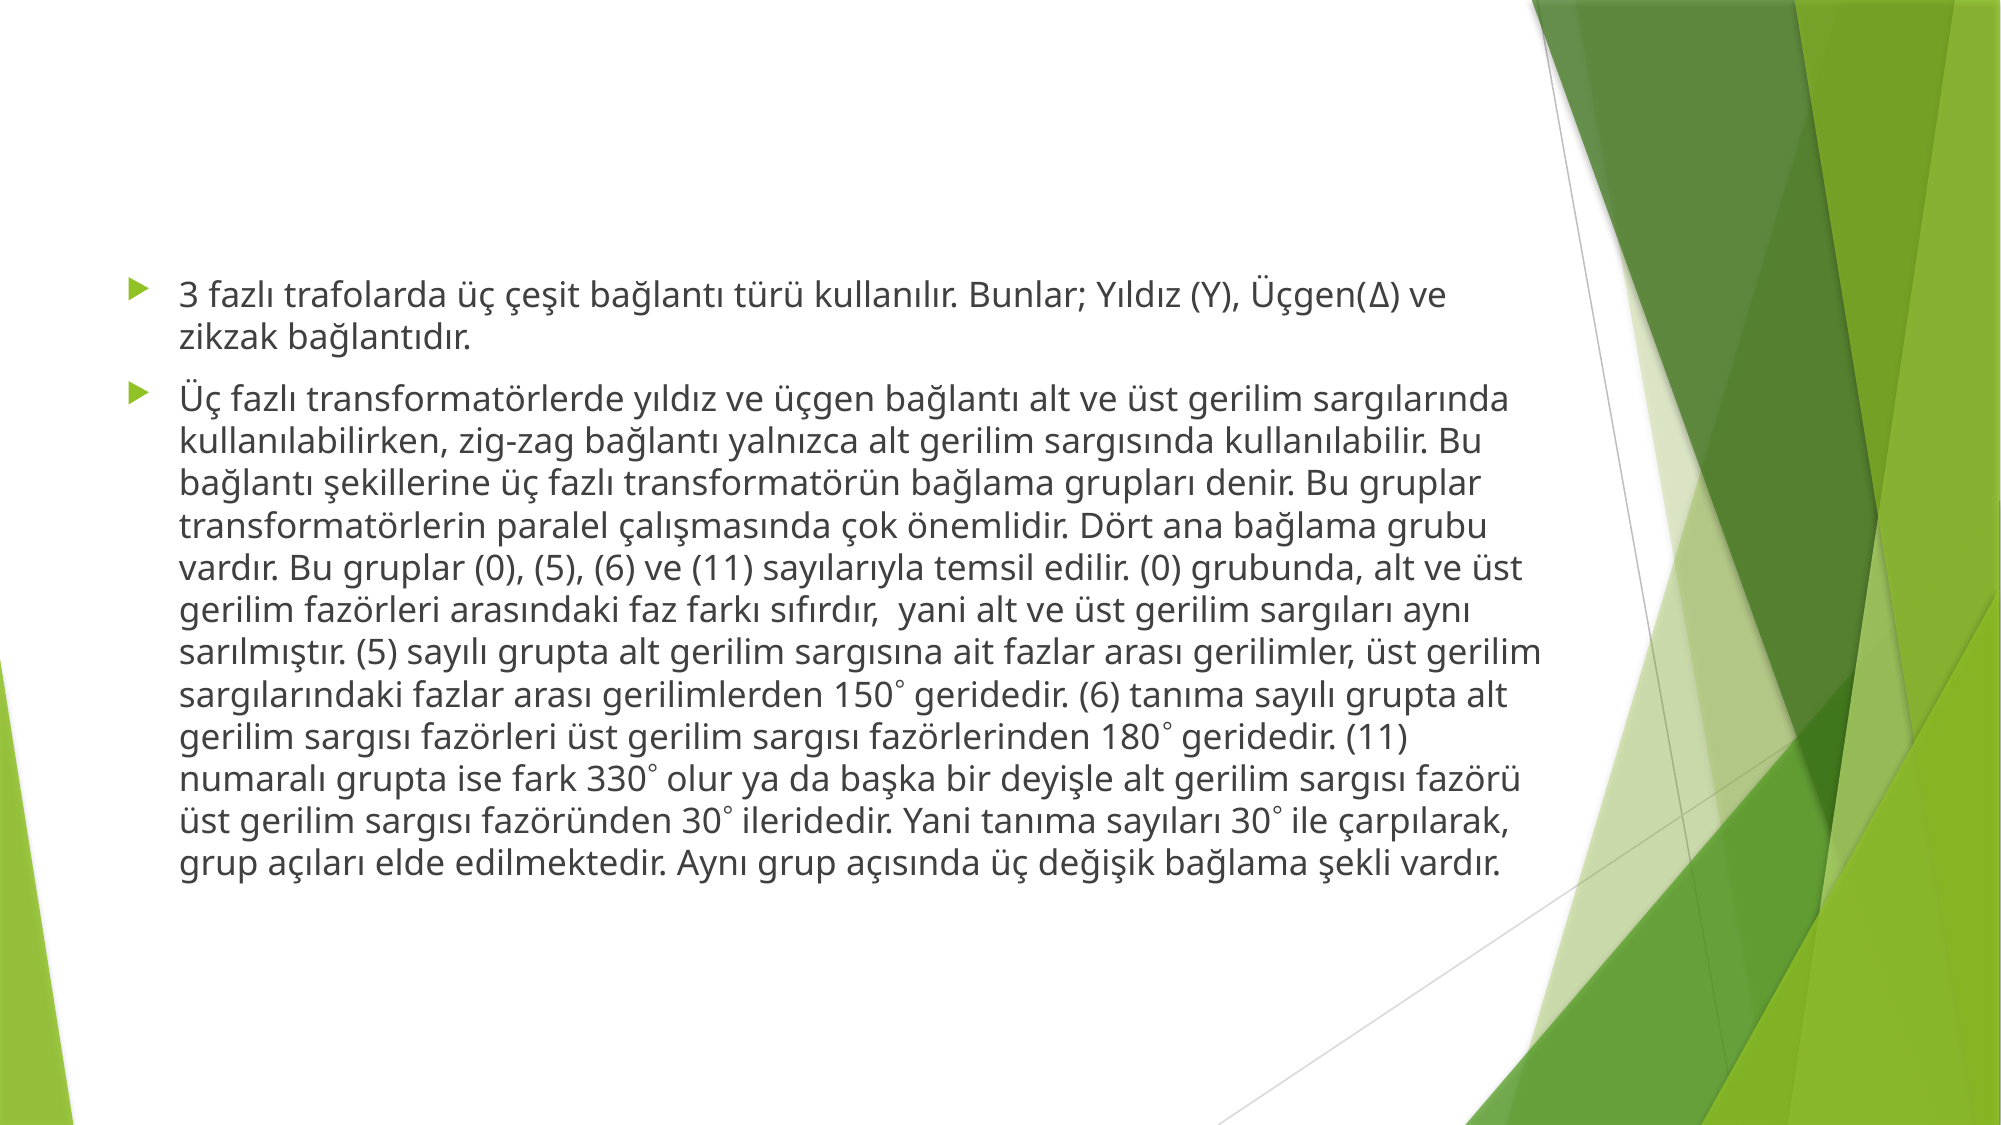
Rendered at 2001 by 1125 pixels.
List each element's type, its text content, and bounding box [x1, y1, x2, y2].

list 3 fazlı trafolarda üç çeşit bağlantı türü kullanılır. Bunlar; Yıldız (Y), Üçgen(Δ) ve zikzak bağlantıdır. Üç fazlı transformatörlerde yıldız ve üçgen bağlantı alt ve üst gerilim sargılarında kullanılabilirken, zig-zag bağlantı yalnızca alt gerilim sargısında kullanılabilir. Bu bağlantı şekillerine üç fazlı transformatörün bağlama grupları denir. Bu gruplar transformatörlerin paralel çalışmasında çok önemlidir. Dört ana bağlama grubu vardır. Bu gruplar (0), (5), (6) ve (11) sayılarıyla temsil edilir. (0) grubunda, alt ve üst gerilim fazörleri arasındaki faz farkı sıfırdır, yani alt ve üst gerilim sargıları aynı sarılmıştır. (5) sayılı grupta alt gerilim sargısına ait fazlar arası gerilimler, üst gerilim sargılarındaki fazlar arası gerilimlerden 150 geridedir. (6) tanıma sayılı grupta alt gerilim sargısı fazörleri üst gerilim sargısı fazörlerinden 180 geridedir. (11) numaralı grupta ise fark 330 olur ya da başka bir deyişle alt gerilim sargısı fazörü üst gerilim sargısı fazöründen 30 ileridedir. Yani tanıma sayıları 30 ile çarpılarak, grup açıları elde edilmektedir. Aynı grup açısında üç değişik bağlama şekli vardır. [111, 264, 1567, 934]
